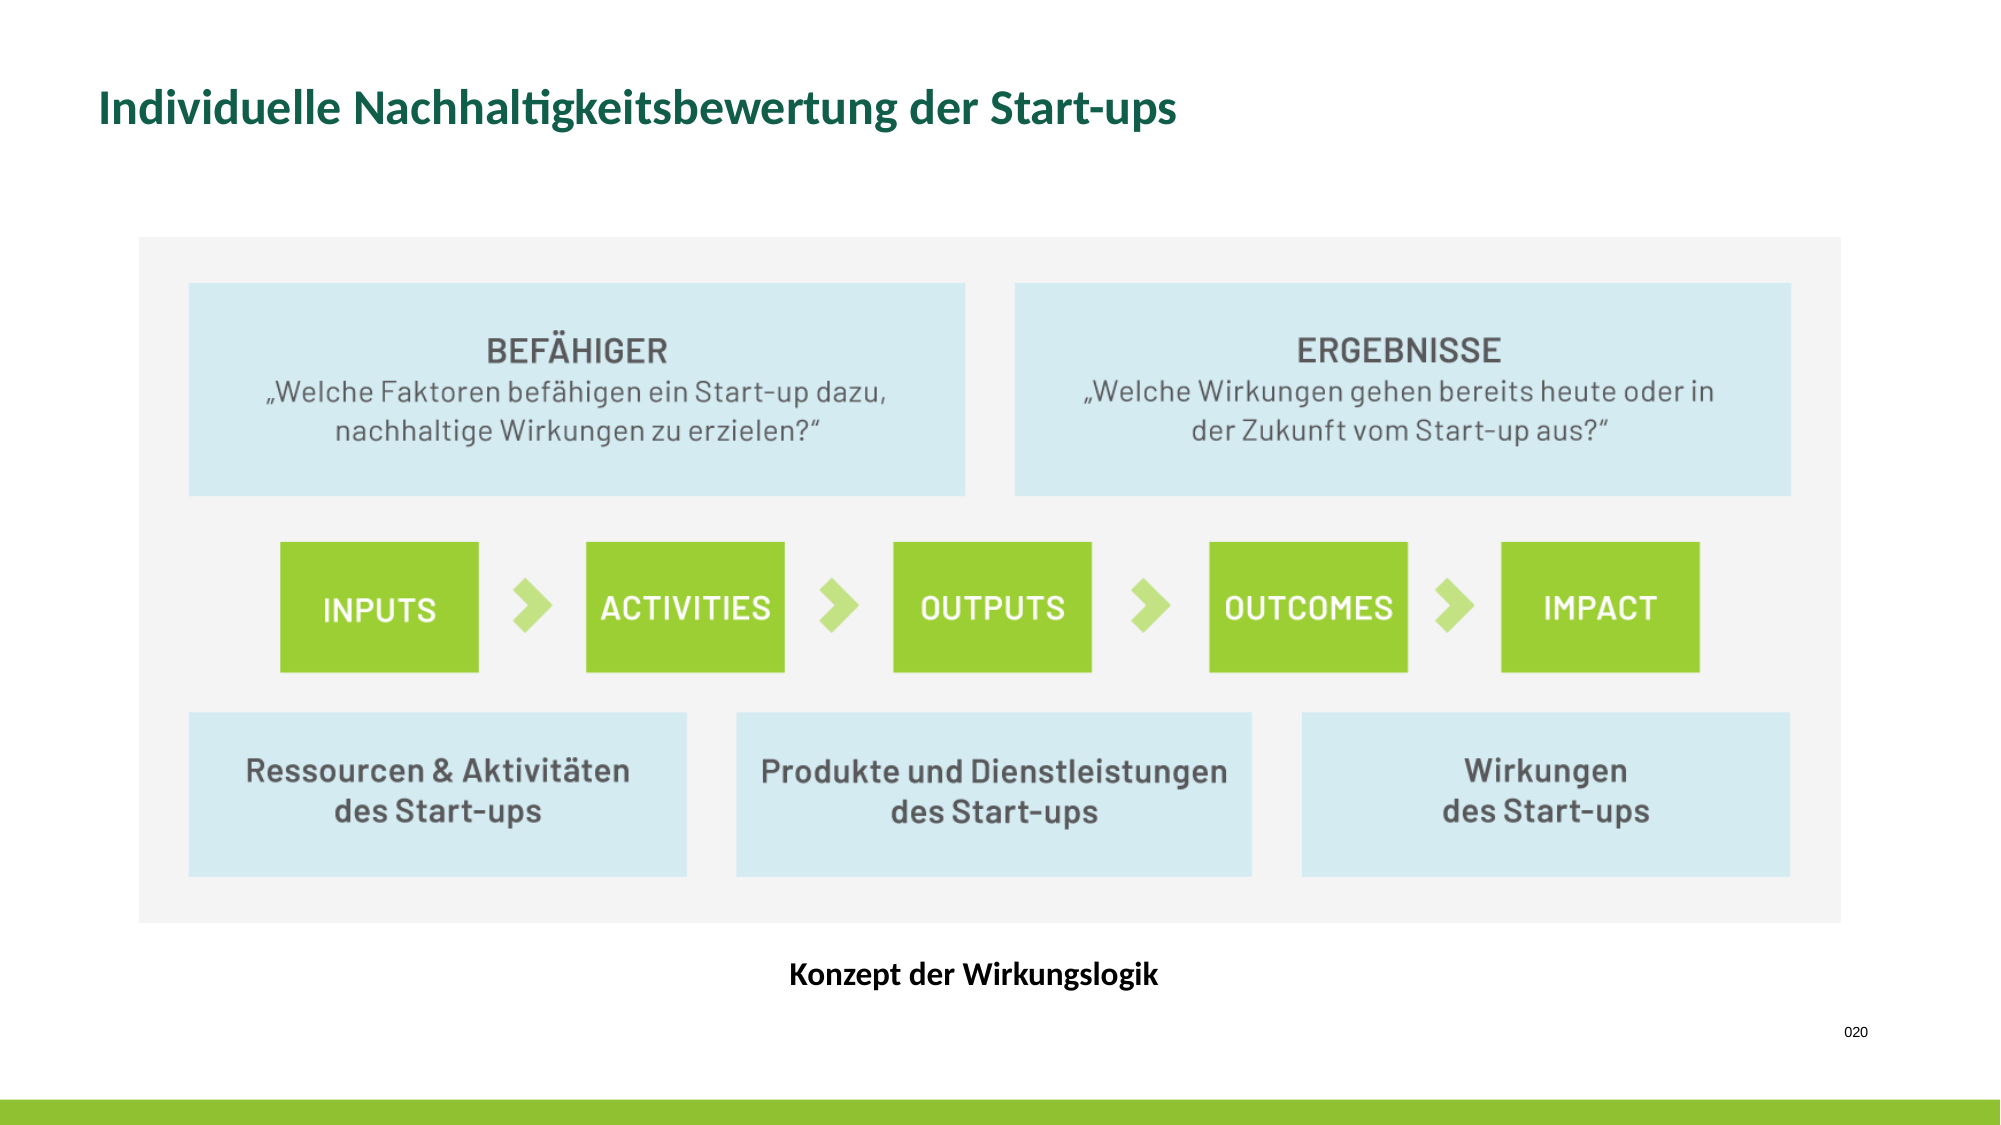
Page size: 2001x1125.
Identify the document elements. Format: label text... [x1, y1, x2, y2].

title Individuelle Nachhaltigkeitsbewertung der Start-ups [85, 67, 1896, 216]
picture [139, 237, 1842, 923]
text_box Konzept der Wirkungslogik [679, 944, 1270, 1000]
